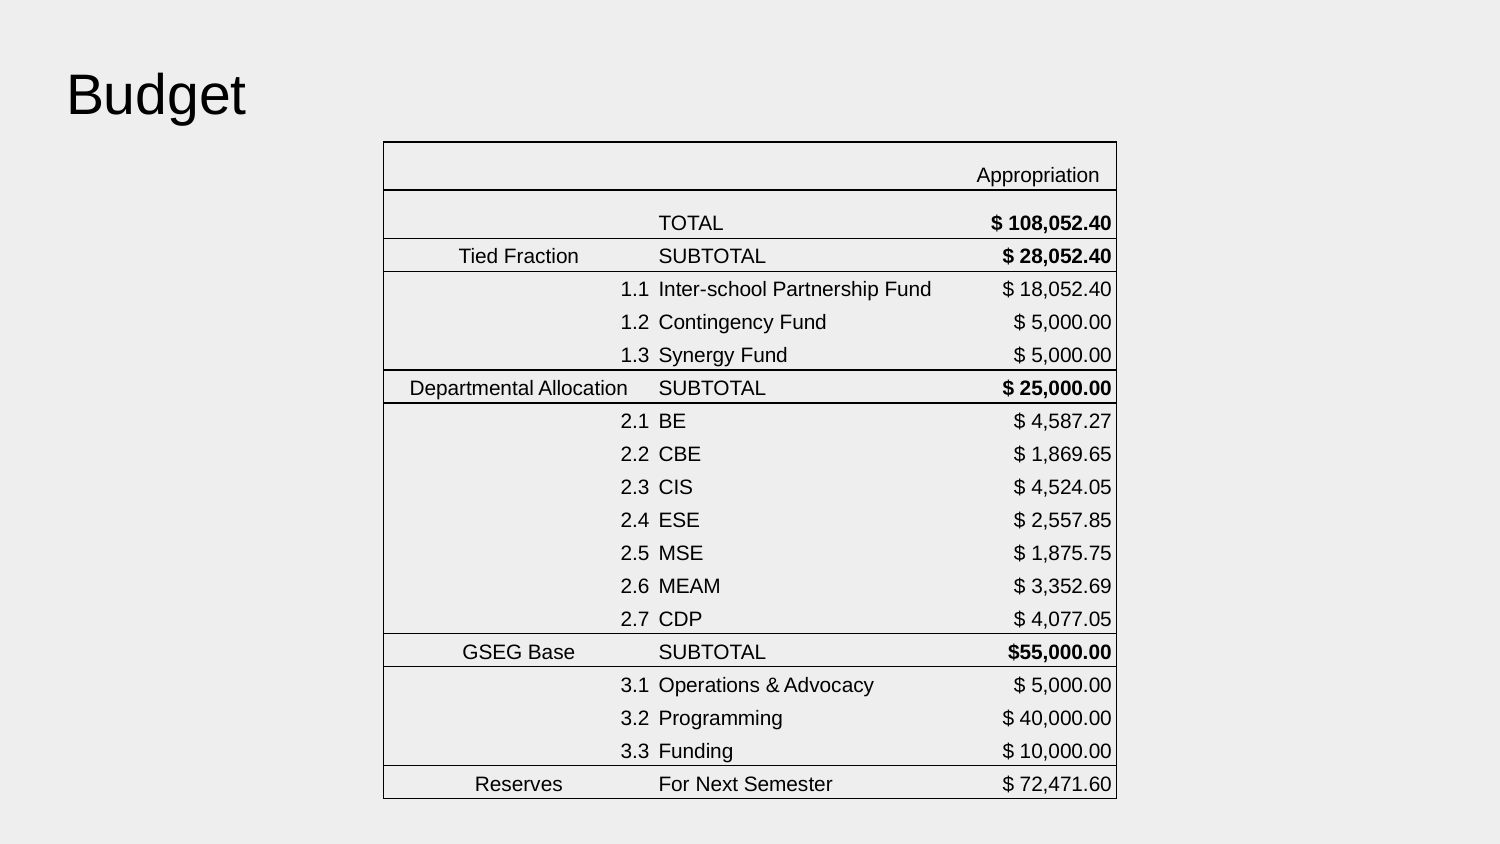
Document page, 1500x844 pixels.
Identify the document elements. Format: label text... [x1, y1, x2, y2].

table_cell $ 4,524.05 [960, 469, 1116, 502]
table_cell 1.3 [384, 337, 654, 369]
table_cell Departmental Allocation [384, 371, 654, 402]
table_cell 2.1 [384, 404, 654, 436]
table_cell For Next Semester [654, 766, 960, 798]
table_cell $ 72,471.60 [960, 766, 1116, 798]
table_cell $ 4,077.05 [960, 601, 1116, 633]
table_cell SUBTOTAL [654, 239, 960, 271]
table_cell 3.1 [384, 667, 654, 700]
table_cell [384, 191, 654, 238]
table_cell $ 25,000.00 [960, 371, 1116, 402]
table_cell 2.3 [384, 469, 654, 502]
table_cell Reserves [384, 766, 654, 798]
table_cell $55,000.00 [960, 634, 1116, 666]
table_cell 2.6 [384, 568, 654, 601]
table_cell 1.2 [384, 304, 654, 337]
table_cell $ 40,000.00 [960, 700, 1116, 733]
table_cell Tied Fraction [384, 239, 654, 271]
table_cell Synergy Fund [654, 337, 960, 369]
table_cell $ 28,052.40 [960, 239, 1116, 271]
table_cell MSE [654, 535, 960, 568]
table_cell $ 3,352.69 [960, 568, 1116, 601]
table_cell $ 108,052.40 [960, 191, 1116, 238]
table_cell CDP [654, 601, 960, 633]
table_cell TOTAL [654, 191, 960, 238]
table_cell ESE [654, 502, 960, 535]
title Budget [51, 48, 1449, 142]
table_cell 2.4 [384, 502, 654, 535]
table_cell $ 5,000.00 [960, 667, 1116, 700]
table_cell SUBTOTAL [654, 634, 960, 666]
table_cell $ 5,000.00 [960, 337, 1116, 369]
table_cell SUBTOTAL [654, 371, 960, 402]
table_cell GSEG Base [384, 634, 654, 666]
table_header [654, 143, 960, 189]
table_cell CIS [654, 469, 960, 502]
table_cell Inter-school Partnership Fund [654, 272, 960, 304]
table_cell BE [654, 404, 960, 436]
table_cell $ 1,875.75 [960, 535, 1116, 568]
table_cell $ 5,000.00 [960, 304, 1116, 337]
table_cell 1.1 [384, 272, 654, 304]
table_cell CBE [654, 436, 960, 469]
table_cell $ 18,052.40 [960, 272, 1116, 304]
table_cell $ 2,557.85 [960, 502, 1116, 535]
table_cell $ 10,000.00 [960, 733, 1116, 765]
table_cell Programming [654, 700, 960, 733]
table_header Appropriation [960, 143, 1116, 189]
table_cell Operations & Advocacy [654, 667, 960, 700]
table_cell 3.3 [384, 733, 654, 765]
table_cell Funding [654, 733, 960, 765]
table_cell $ 1,869.65 [960, 436, 1116, 469]
table_cell 2.2 [384, 436, 654, 469]
table_cell 2.5 [384, 535, 654, 568]
table_cell 3.2 [384, 700, 654, 733]
table_cell Contingency Fund [654, 304, 960, 337]
table_cell $ 4,587.27 [960, 404, 1116, 436]
table_cell 2.7 [384, 601, 654, 633]
table_cell MEAM [654, 568, 960, 601]
table_header [384, 143, 654, 189]
